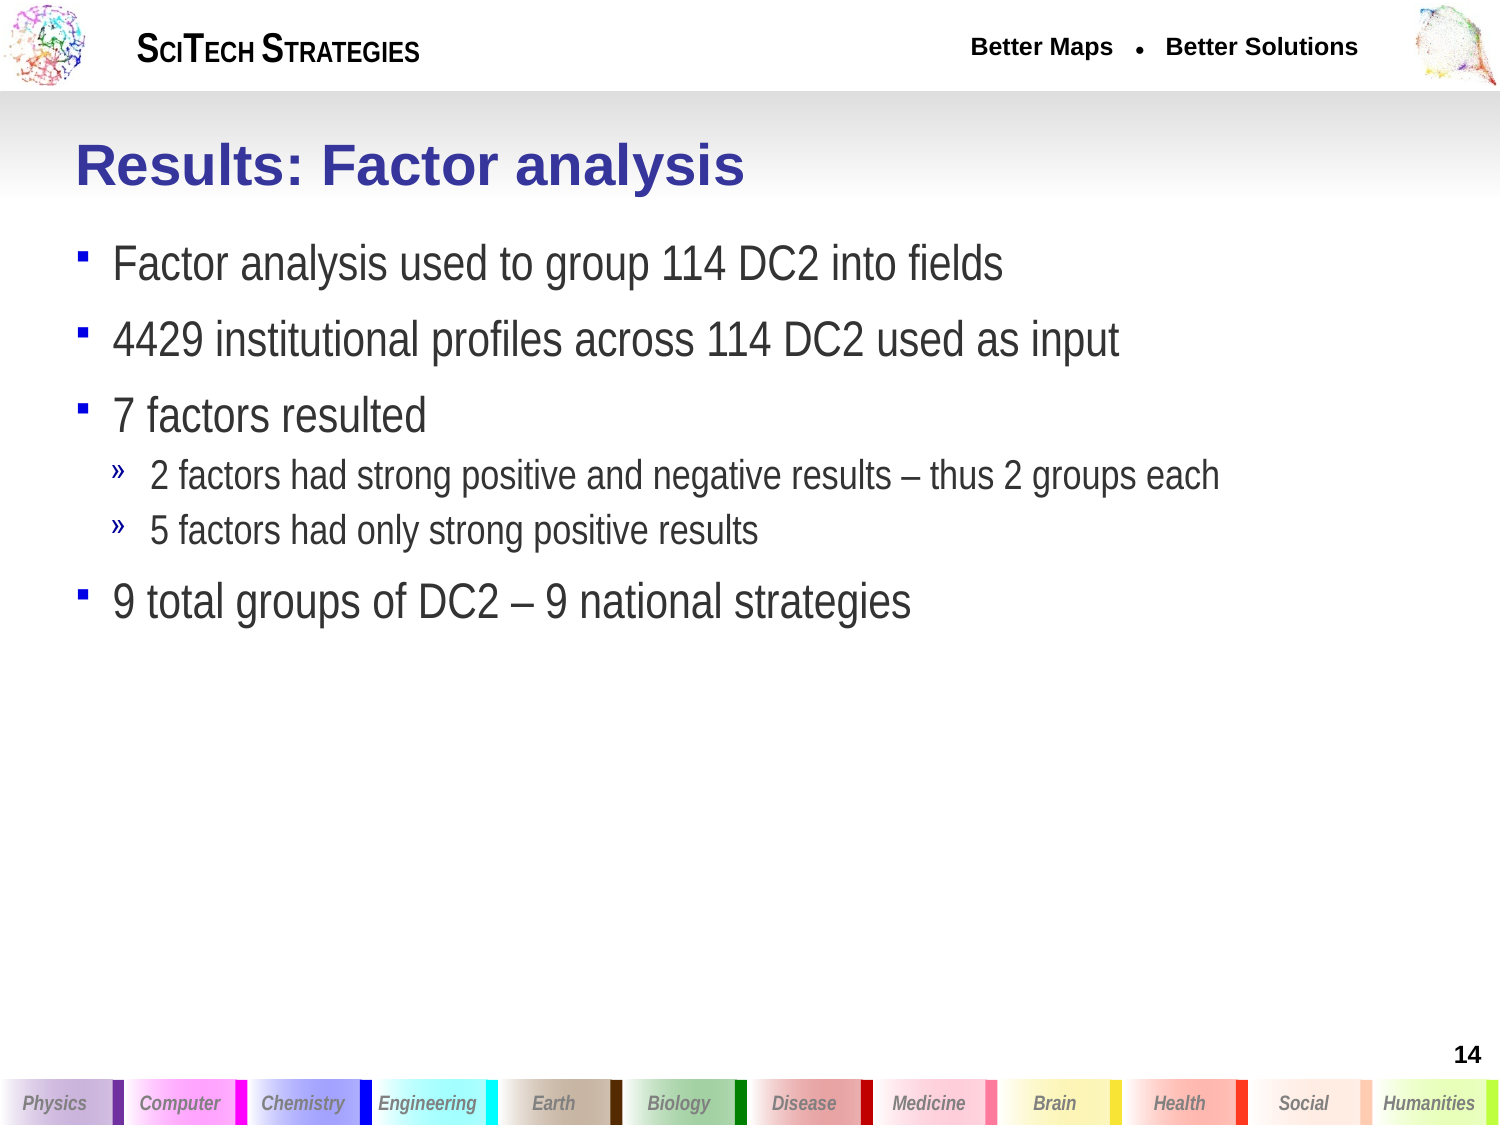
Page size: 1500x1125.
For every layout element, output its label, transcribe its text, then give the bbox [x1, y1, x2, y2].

title Results: Factor analysis [74, 134, 1426, 199]
list Factor analysis used to group 114 DC2 into fields 4429 institutional profiles across 114 DC2 used as input 7 factors resulted 2 factors had strong positive and negative results – thus 2 groups each 5 factors had only strong positive results 9 total groups of DC2 – 9 national strategies [74, 239, 1426, 633]
picture [1414, 3, 1497, 86]
picture [3, 3, 86, 86]
